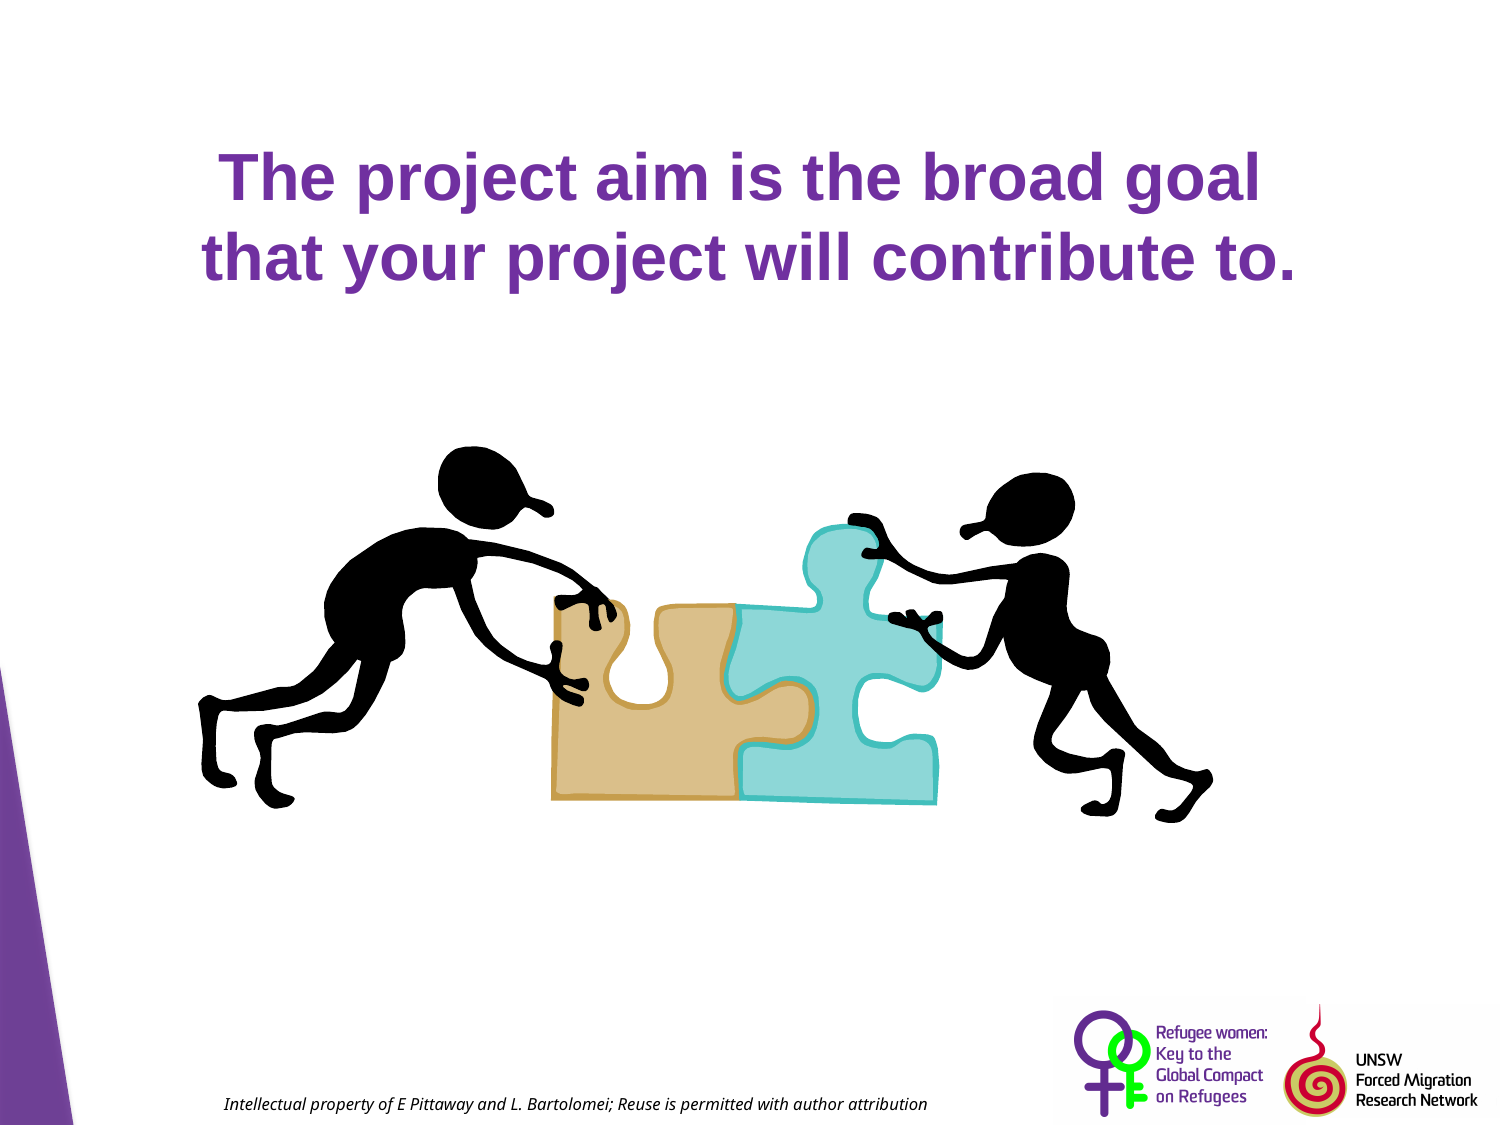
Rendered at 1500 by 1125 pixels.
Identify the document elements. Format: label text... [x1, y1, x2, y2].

picture [1053, 996, 1500, 1125]
text_box The project aim is the broad goal that your project will contribute to. [186, 126, 1314, 302]
picture [195, 443, 1216, 826]
